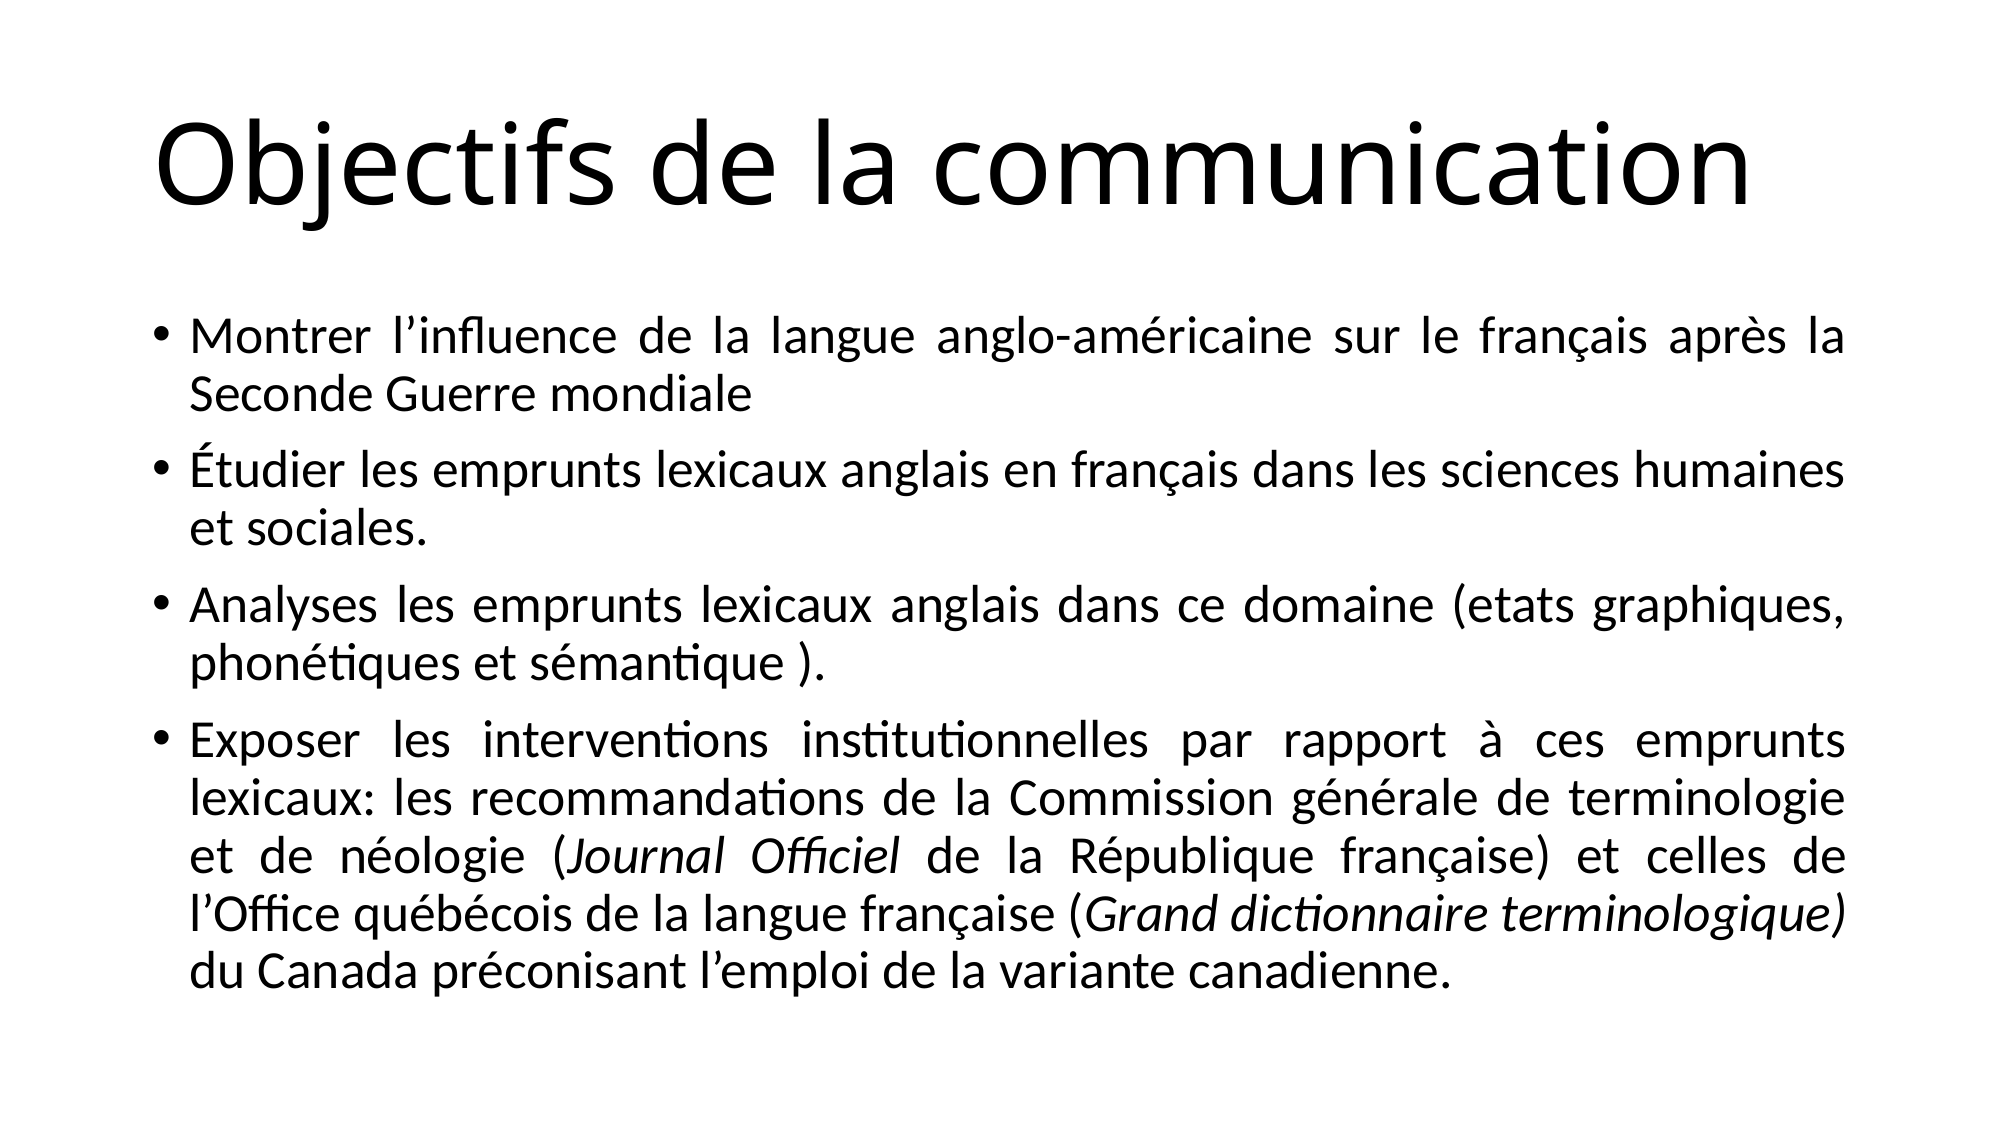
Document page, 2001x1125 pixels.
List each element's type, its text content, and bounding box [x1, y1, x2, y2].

list Montrer l’influence de la langue anglo-américaine sur le français après la Seconde Guerre mondiale Étudier les emprunts lexicaux anglais en français dans les sciences humaines et sociales. Analyses les emprunts lexicaux anglais dans ce domaine (etats graphiques, phonétiques et sémantique ). Exposer les interventions institutionnelles par rapport à ces emprunts lexicaux: les recommandations de la Commission générale de terminologie et de néologie (Journal Officiel de la République française) et celles de l’Office québécois de la langue française (Grand dictionnaire terminologique) du Canada préconisant l’emploi de la variante canadienne. [137, 299, 1863, 1014]
title Оbjectifs de la communication [137, 59, 1863, 278]
